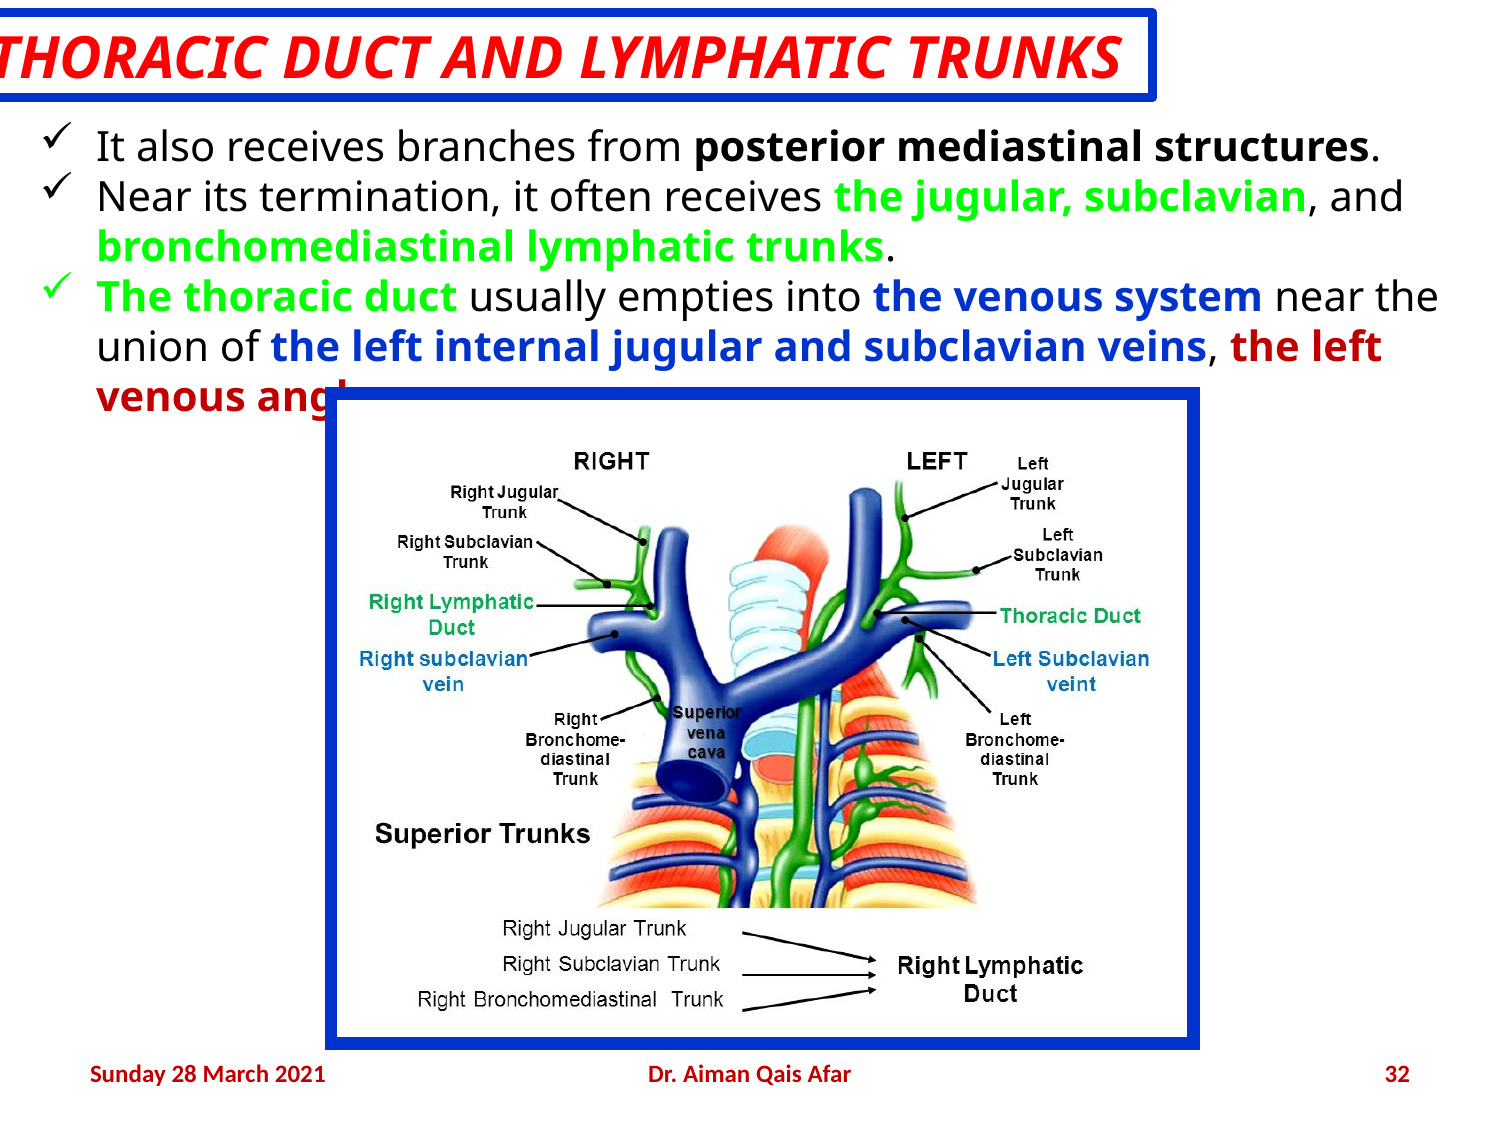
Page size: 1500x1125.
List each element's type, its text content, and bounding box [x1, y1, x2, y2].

text_box THORACIC DUCT AND LYMPHATIC TRUNKS [0, 12, 1153, 98]
picture [337, 399, 1188, 1038]
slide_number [75, 1042, 425, 1103]
slide_number 32 [1350, 1042, 1425, 1103]
text_box It also receives branches from posterior mediastinal structures. Near its termination, it often receives the jugular, subclavian, and bronchomediastinal lymphatic trunks. The thoracic duct usually empties into the venous system near the union of the left internal jugular and subclavian veins, the left venous angle. [24, 112, 1488, 428]
footer Dr. Aiman Qais Afar [512, 1050, 988, 1103]
